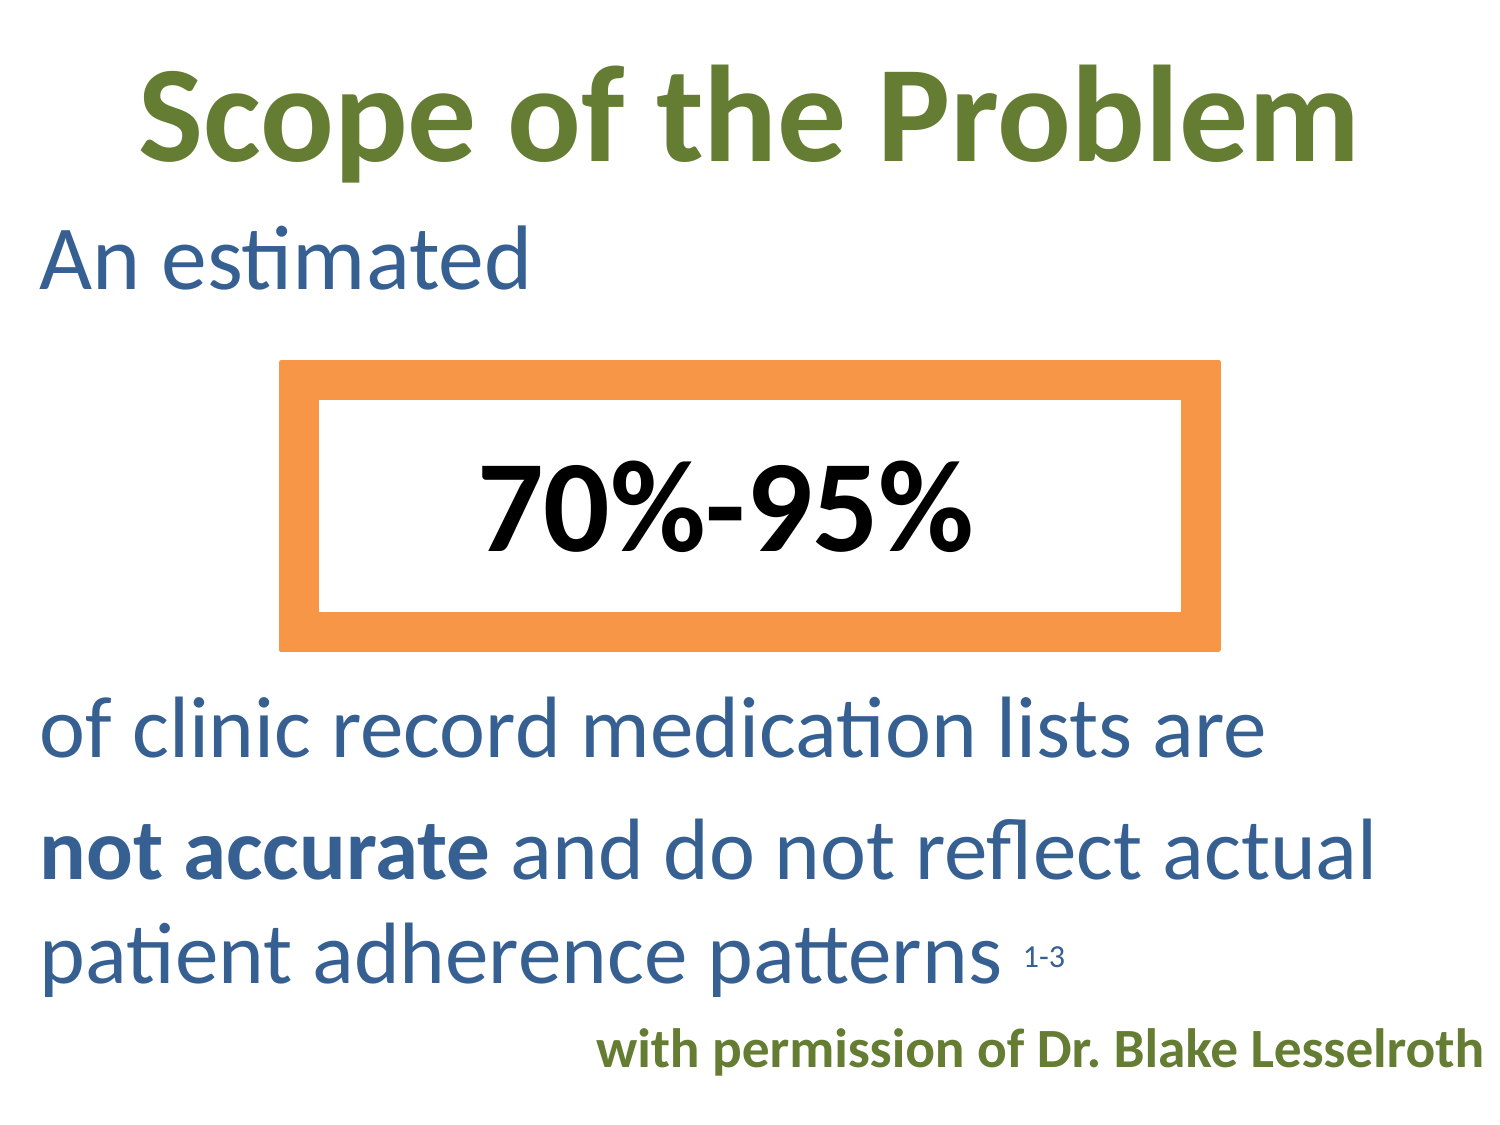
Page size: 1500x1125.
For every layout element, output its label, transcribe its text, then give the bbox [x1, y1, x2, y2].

title Scope of the Problem [75, 12, 1425, 200]
text_box An estimated [24, 190, 932, 361]
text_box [281, 362, 1219, 651]
list of clinic record medication lists are not accurate and do not reflect actual patient adherence patterns 1-3 with permission of Dr. Blake Lesselroth [24, 662, 1500, 1088]
